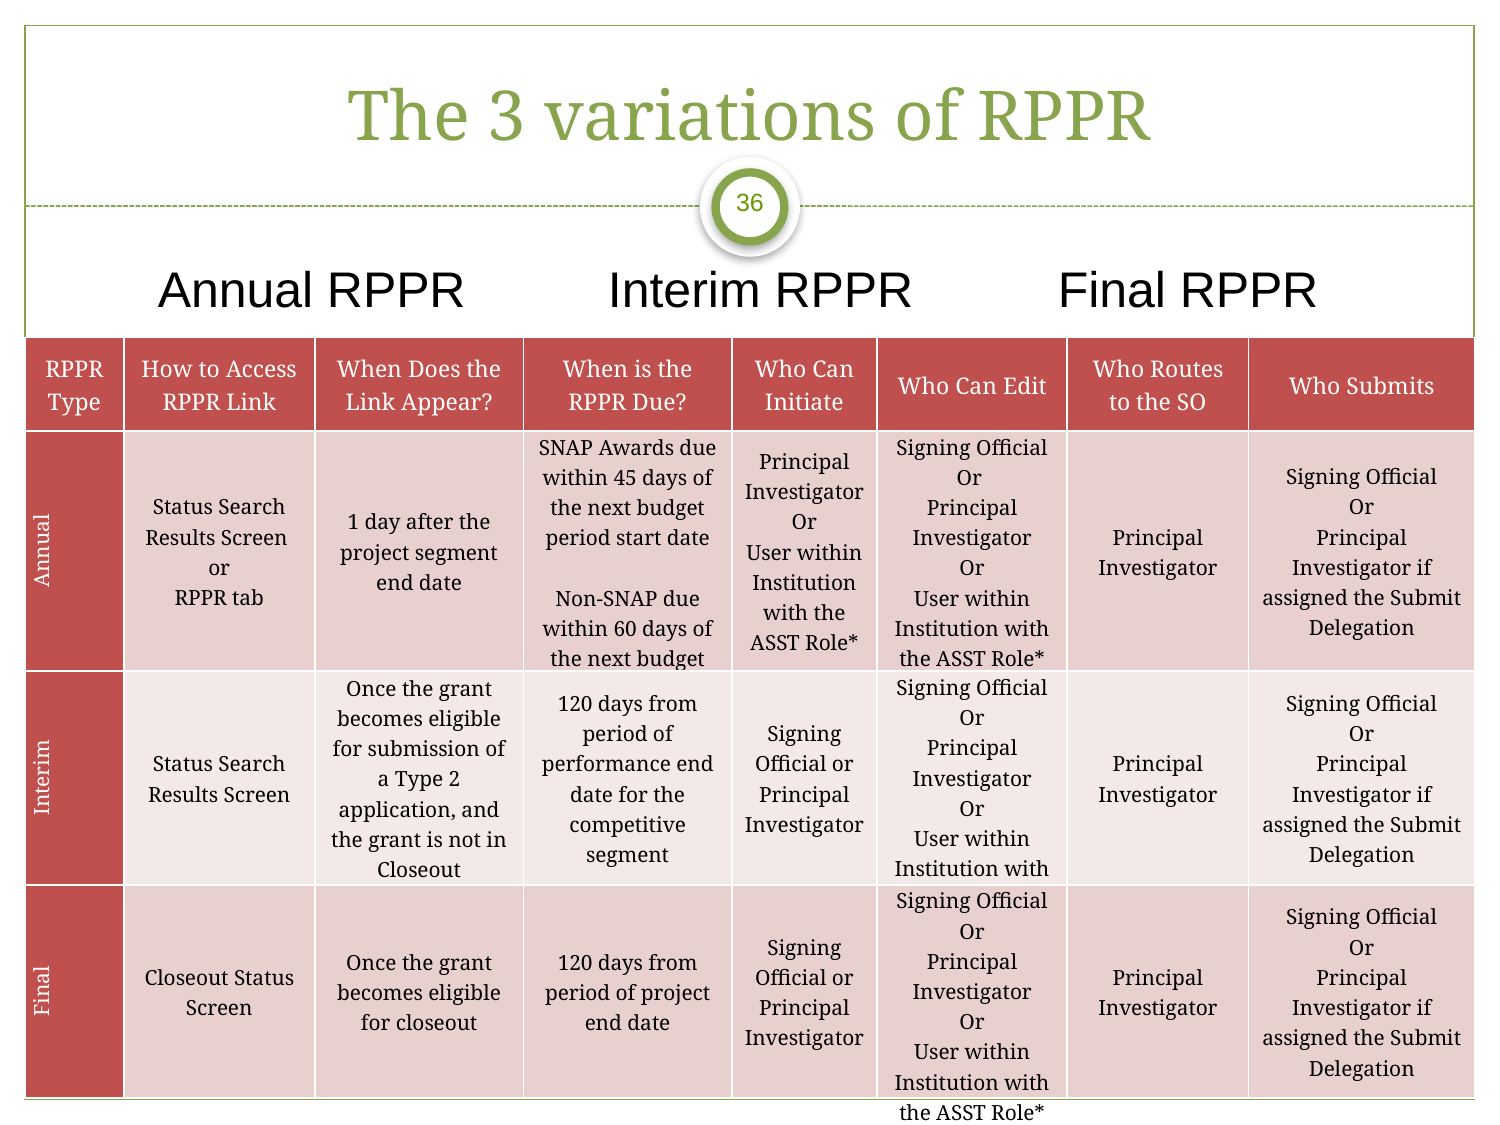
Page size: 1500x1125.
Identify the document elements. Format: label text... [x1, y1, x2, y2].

text_box Annual RPPR Interim RPPR Final RPPR [143, 249, 1356, 325]
table_cell Annual [26, 432, 123, 670]
table_header When Does the Link Appear? [316, 338, 523, 430]
table_cell Principal Investigator [1068, 672, 1248, 884]
table_cell Signing Official Or Principal Investigator Or User within Institution with the ASST Role* [878, 672, 1066, 884]
table_header Who Routes to the SO [1068, 338, 1248, 430]
table_cell 120 days from period of project end date [524, 886, 731, 1097]
table_header When is the RPPR Due? [524, 338, 731, 430]
table_cell Closeout Status Screen [125, 886, 314, 1097]
title The 3 variations of RPPR [49, 37, 1450, 162]
table_cell Final [26, 886, 123, 1097]
table_cell 1 day after the project segment end date [316, 432, 523, 670]
table_cell Interim [26, 672, 123, 884]
table_header Who Submits [1249, 338, 1474, 430]
table_cell Once the grant becomes eligible for submission of a Type 2 application, and the grant is not in Closeout [316, 672, 523, 884]
table_cell Signing Official Or Principal Investigator Or User within Institution with the ASST Role* [878, 432, 1066, 670]
table_header How to Access RPPR Link [125, 338, 314, 430]
table_cell Signing Official Or Principal Investigator if assigned the Submit Delegation [1249, 886, 1474, 1097]
table_header Who Can Initiate [733, 338, 876, 430]
table_cell Signing Official or Principal Investigator [733, 672, 876, 884]
table_cell Signing Official or Principal Investigator [733, 886, 876, 1097]
table_cell SNAP Awards due within 45 days of the next budget period start date Non-SNAP due within 60 days of the next budget period start date [524, 432, 731, 670]
table_cell 120 days from period of performance end date for the competitive segment [524, 672, 731, 884]
table_cell Once the grant becomes eligible for closeout [316, 886, 523, 1097]
table_cell Principal Investigator Or User within Institution with the ASST Role* [733, 432, 876, 670]
table_cell Principal Investigator [1068, 432, 1248, 670]
table_cell Signing Official Or Principal Investigator if assigned the Submit Delegation [1249, 672, 1474, 884]
table_header RPPR Type [26, 338, 123, 430]
table_cell Signing Official Or Principal Investigator Or User within Institution with the ASST Role* [878, 886, 1066, 1097]
table_cell Status Search Results Screen [125, 672, 314, 884]
table_cell Status Search Results Screen or RPPR tab [125, 432, 314, 670]
table_header Who Can Edit [878, 338, 1066, 430]
table_cell Principal Investigator [1068, 886, 1248, 1097]
table_cell Signing Official Or Principal Investigator if assigned the Submit Delegation [1249, 432, 1474, 670]
